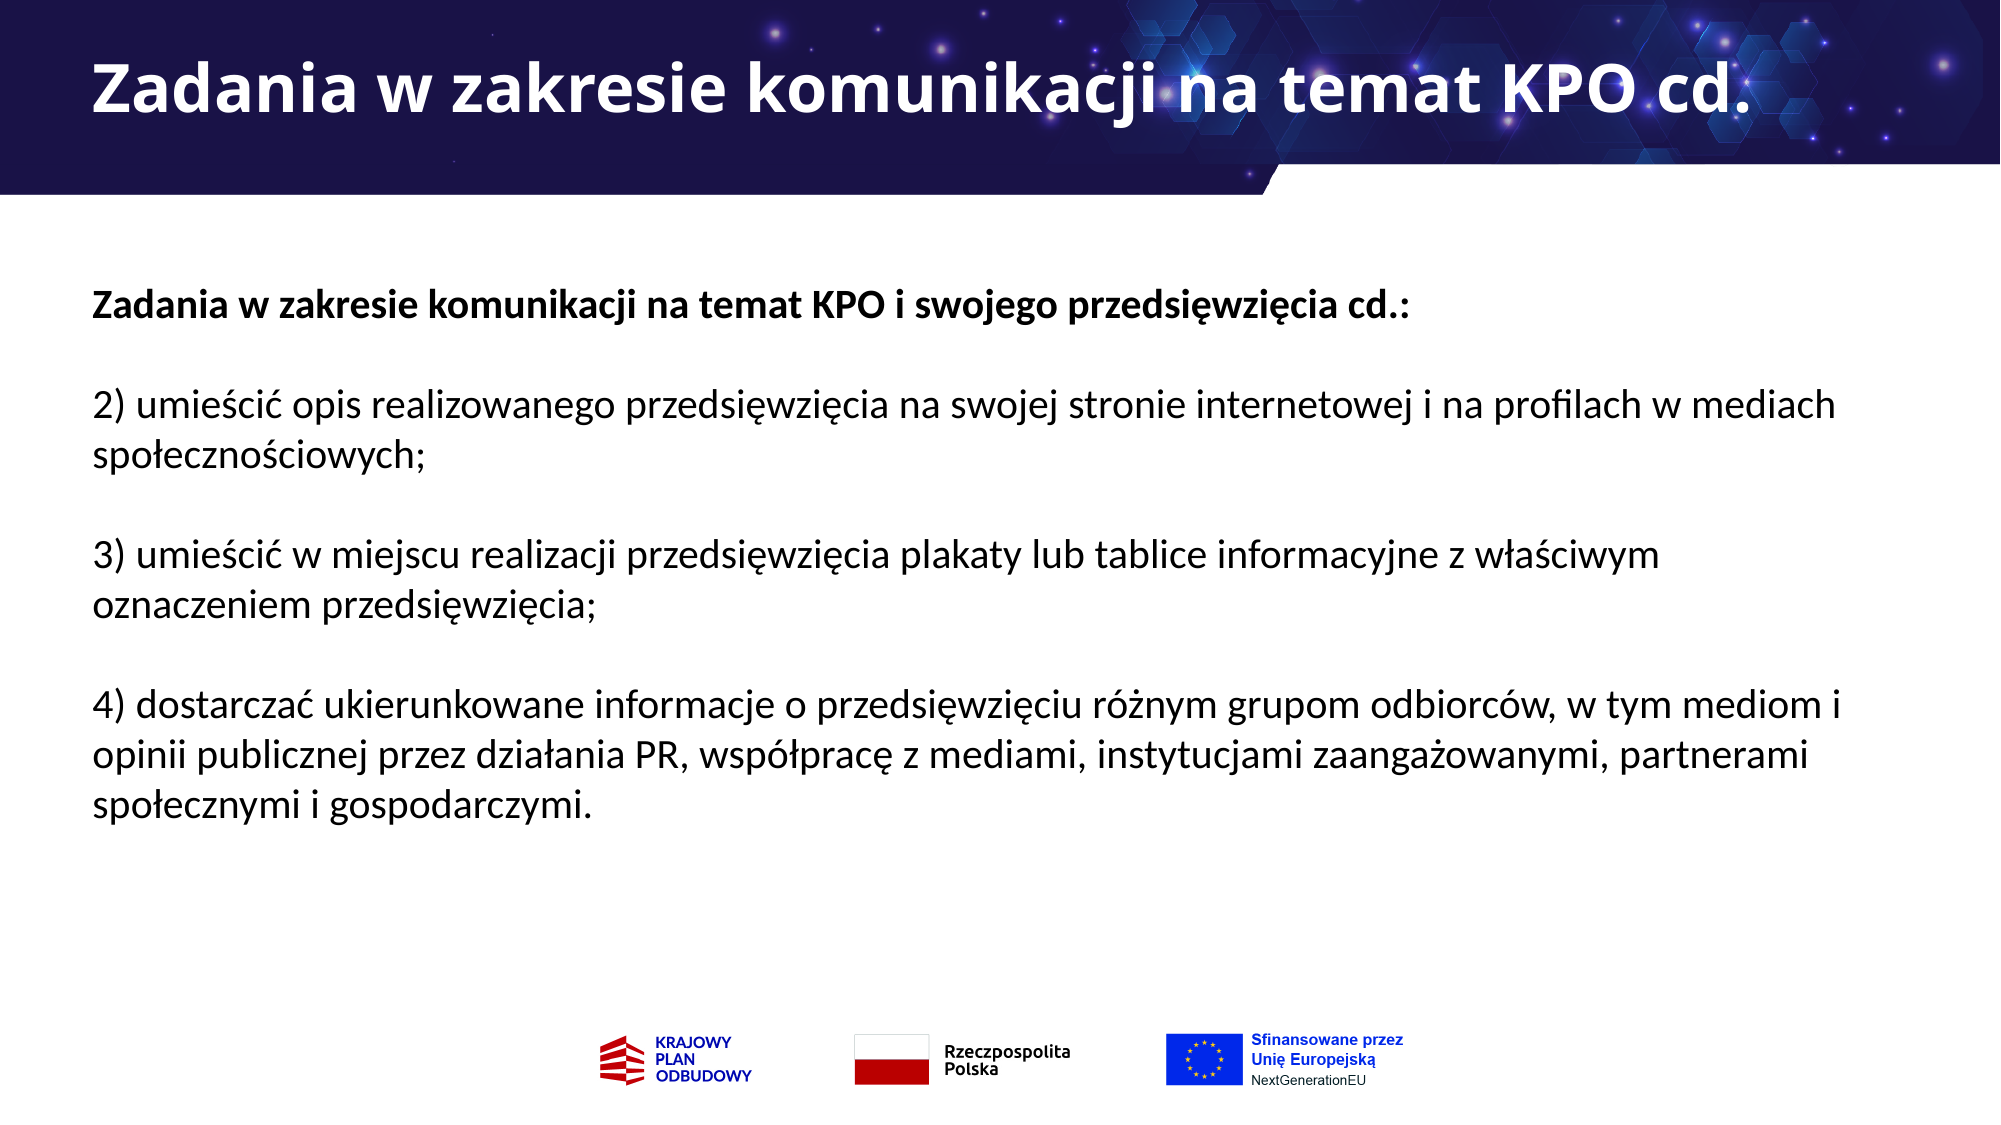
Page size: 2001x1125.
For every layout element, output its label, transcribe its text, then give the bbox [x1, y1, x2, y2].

text_box Zadania w zakresie komunikacji na temat KPO i swojego przedsięwzięcia cd.: 2) umieścić opis realizowanego przedsięwzięcia na swojej stronie internetowej i na profilach w mediach społecznościowych; 3) umieścić w miejscu realizacji przedsięwzięcia plakaty lub tablice informacyjne z właściwym oznaczeniem przedsięwzięcia; 4) dostarczać ukierunkowane informacje o przedsięwzięciu różnym grupom odbiorców, w tym mediom i opinii publicznej przez działania PR, współpracę z mediami, instytucjami zaangażowanymi, partnerami społecznymi i gospodarczymi. [77, 269, 1863, 835]
title Zadania w zakresie komunikacji na temat KPO cd. [77, 46, 1863, 136]
picture [577, 1012, 1423, 1106]
picture [0, 0, 2000, 195]
